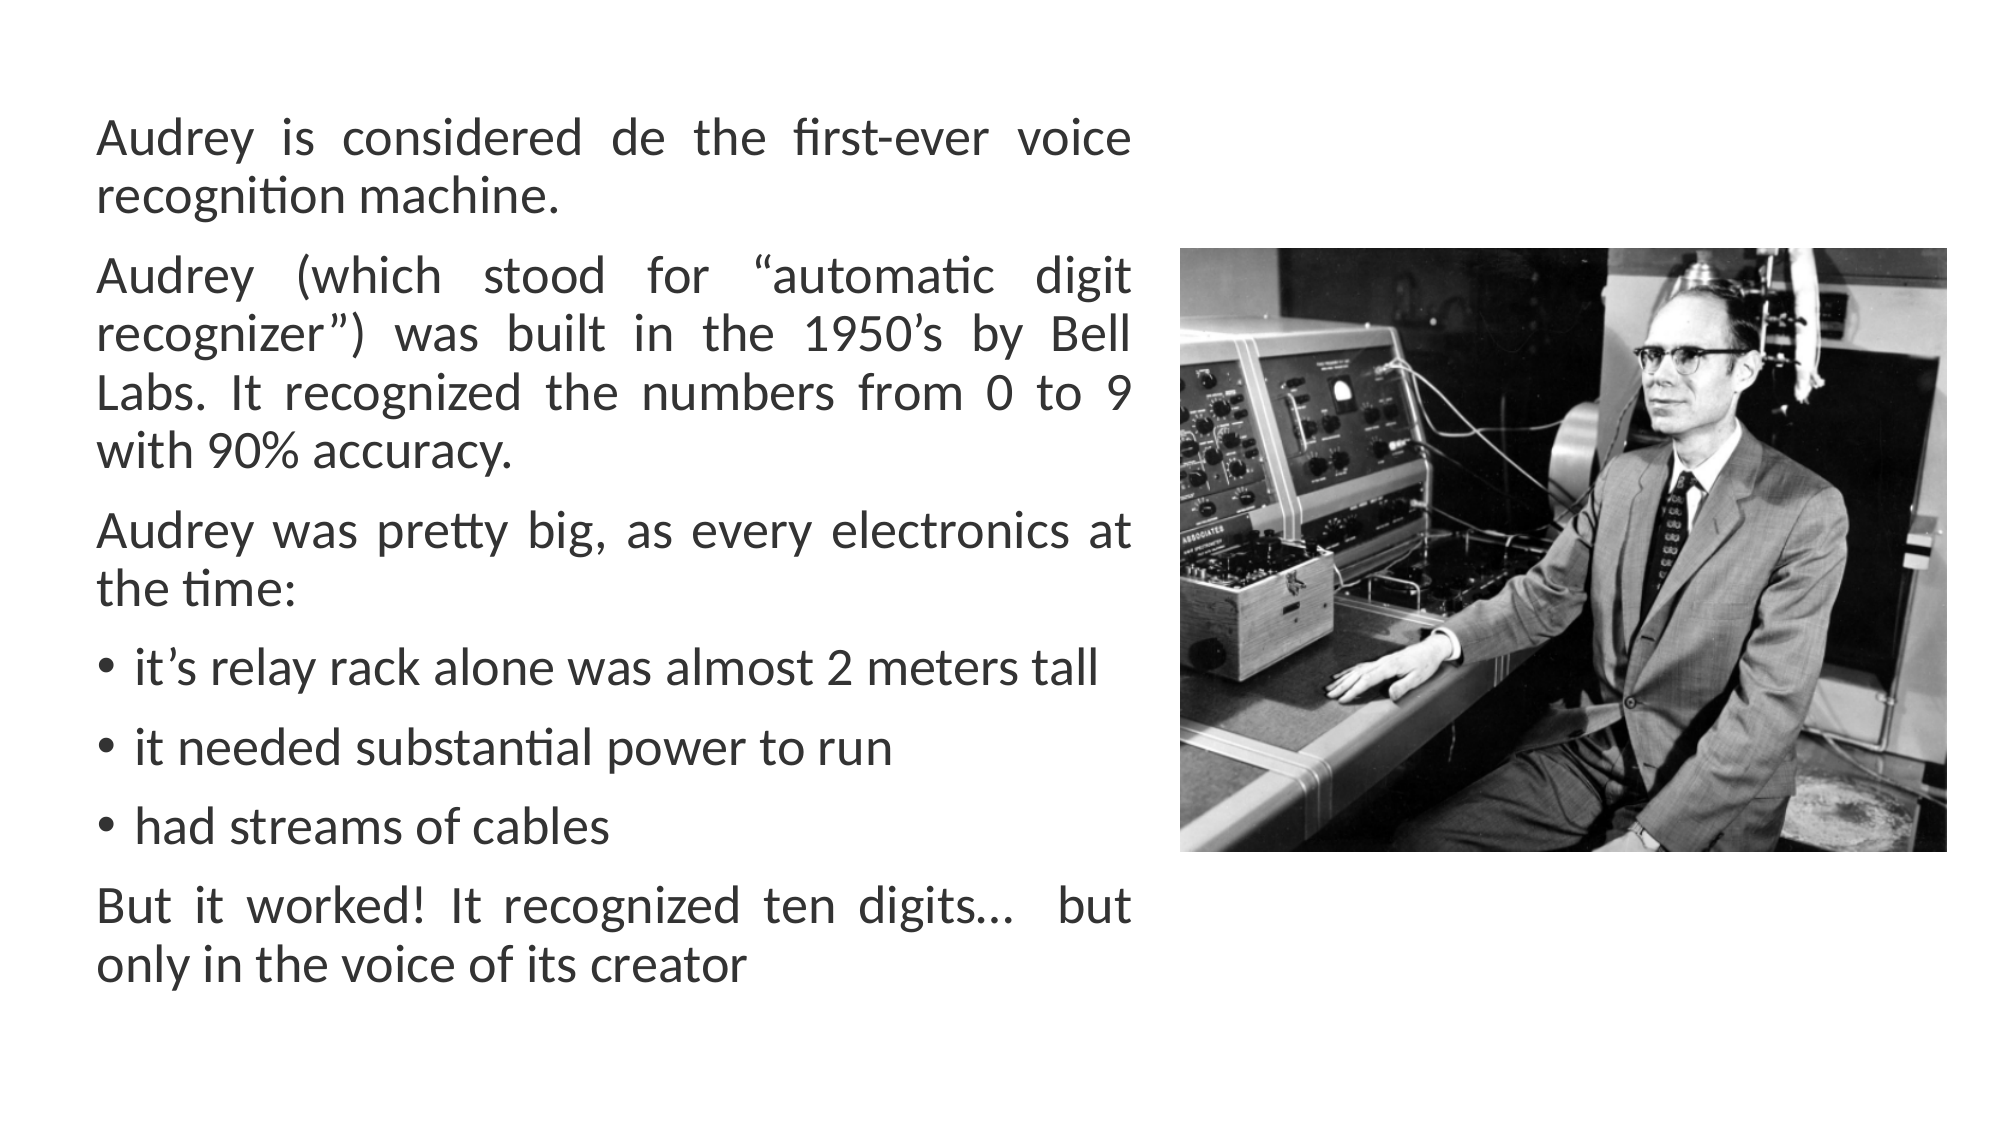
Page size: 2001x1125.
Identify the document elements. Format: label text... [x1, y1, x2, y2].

list Audrey is considered de the first-ever voice recognition machine. Audrey (which stood for “automatic digit recognizer”) was built in the 1950’s by Bell Labs. It recognized the numbers from 0 to 9 with 90% accuracy. Audrey was pretty big, as every electronics at the time: it’s relay rack alone was almost 2 meters tall it needed substantial power to run had streams of cables But it worked! It recognized ten digits… but only in the voice of its creator [81, 101, 1150, 672]
picture [1180, 248, 1947, 853]
